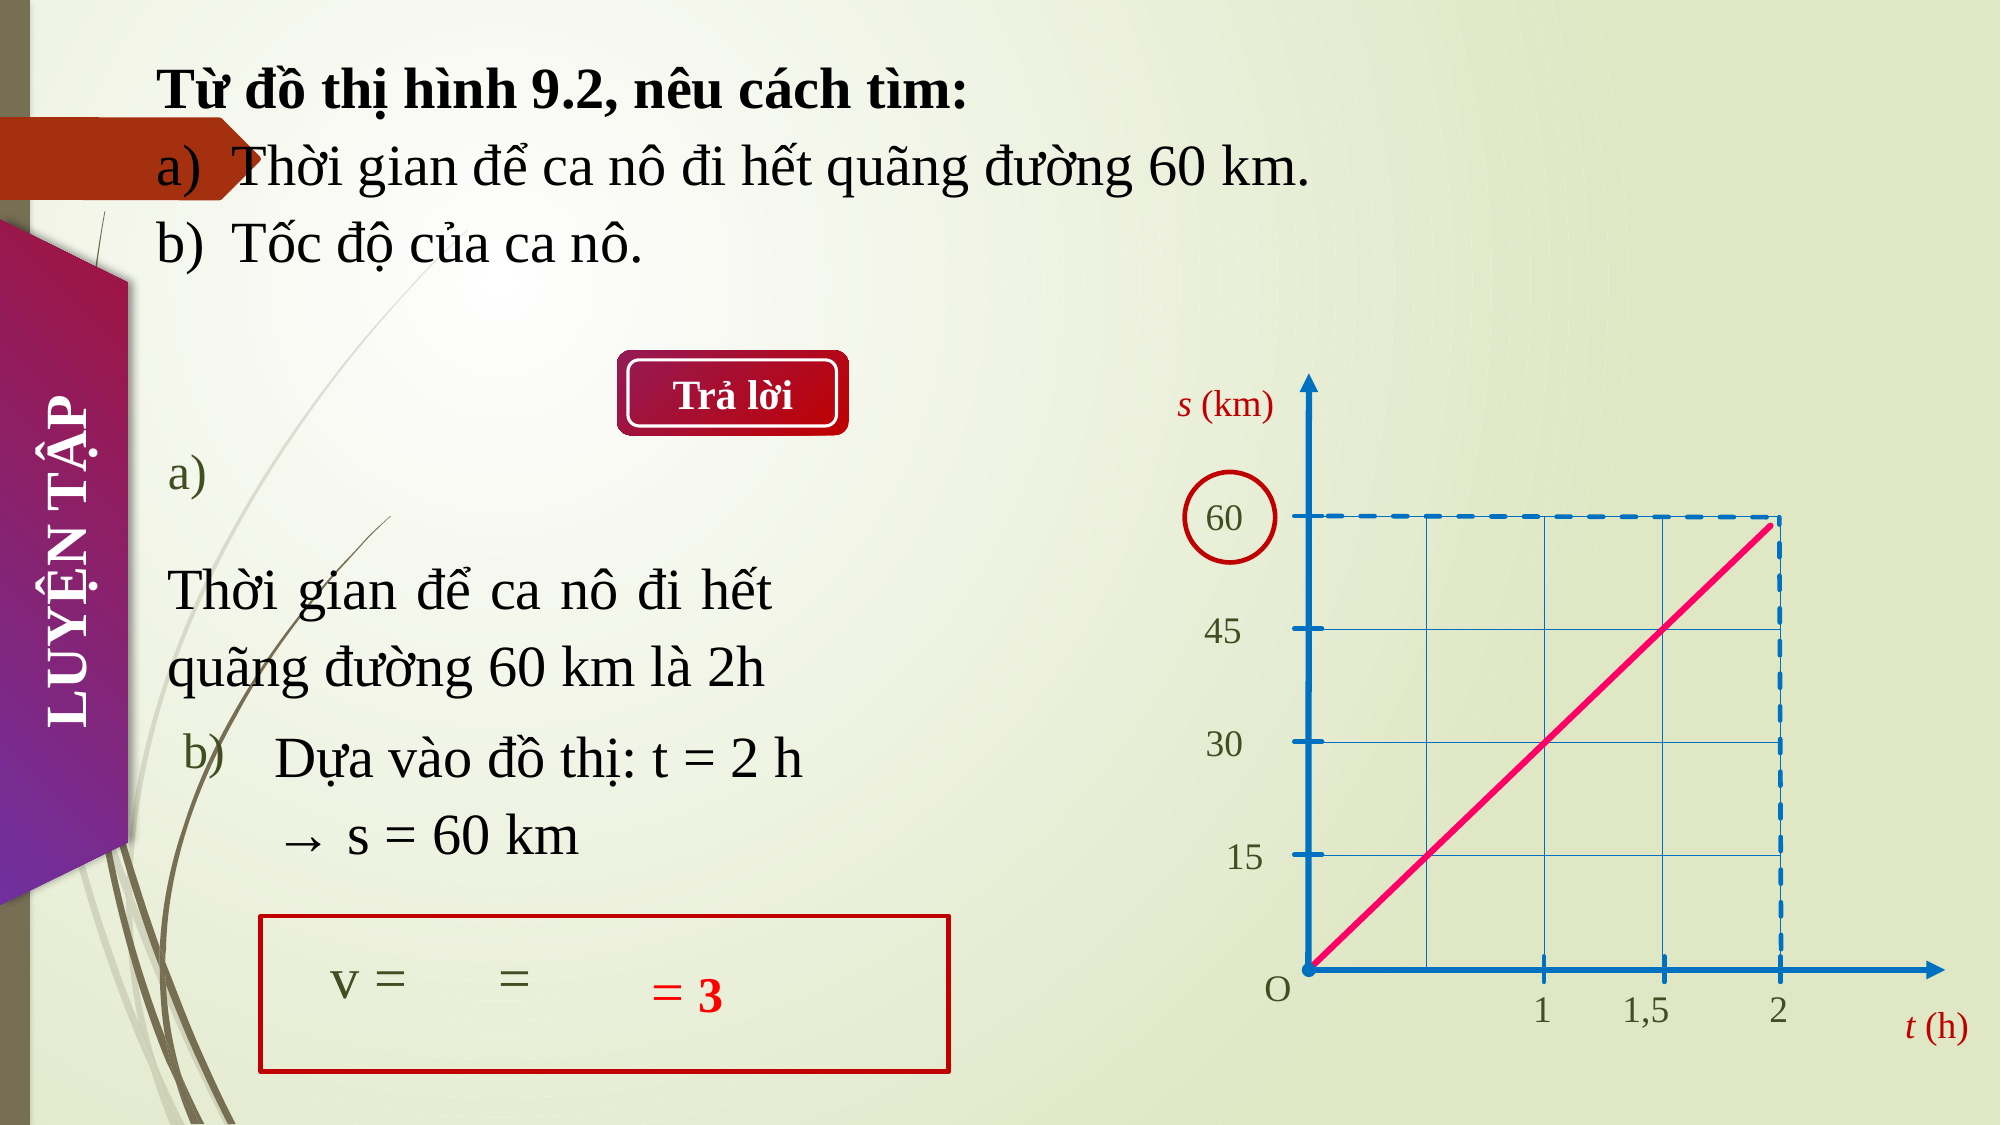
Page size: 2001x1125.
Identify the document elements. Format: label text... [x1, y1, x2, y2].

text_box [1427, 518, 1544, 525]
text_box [1190, 485, 1323, 547]
text_box a) [153, 432, 313, 507]
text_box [616, 350, 850, 436]
text_box [1197, 470, 1263, 484]
text_box Thời gian để ca nô đi hết quãng đường 60 km là 2h [152, 537, 788, 706]
text_box s (km) [1162, 371, 1298, 432]
text_box [1300, 963, 1312, 979]
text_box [0, 219, 128, 906]
text_box Dựa vào đồ thị: t = 2 h → s = 60 km [259, 697, 975, 874]
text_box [1754, 956, 1805, 1038]
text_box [1313, 525, 1771, 967]
text_box t (h) [1890, 993, 2000, 1054]
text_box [1607, 956, 1719, 1038]
table_header Thời gian t (s) [1663, 518, 1779, 629]
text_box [1545, 518, 1662, 525]
text_box [1201, 554, 1259, 564]
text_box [260, 915, 996, 1072]
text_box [1210, 824, 1323, 886]
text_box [1189, 598, 1323, 660]
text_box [1190, 711, 1323, 773]
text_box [1323, 517, 1426, 525]
text_box O [1249, 956, 1300, 1017]
text_box b) [168, 710, 259, 786]
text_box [1518, 956, 1569, 1038]
text_box Từ đồ thị hình 9.2, nêu cách tìm: Thời gian để ca nô đi hết quãng đường 60 km. Tốc độ của ca nô. [141, 35, 1964, 282]
